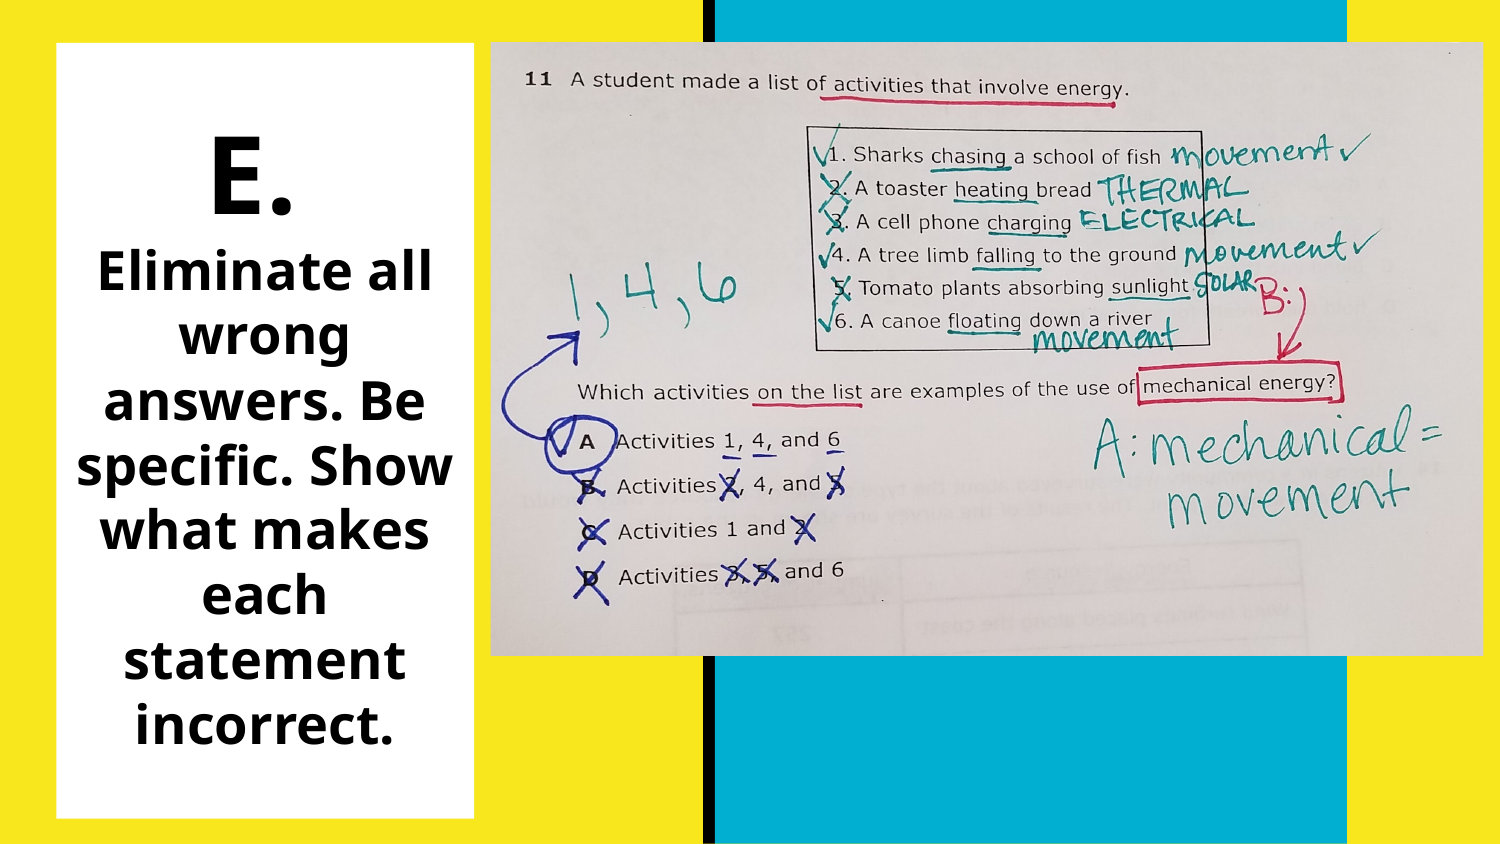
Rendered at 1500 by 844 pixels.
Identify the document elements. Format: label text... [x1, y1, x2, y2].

title E. Eliminate all wrong answers. Be specific. Show what makes each statement incorrect. [56, 42, 475, 819]
picture [490, 42, 1484, 656]
